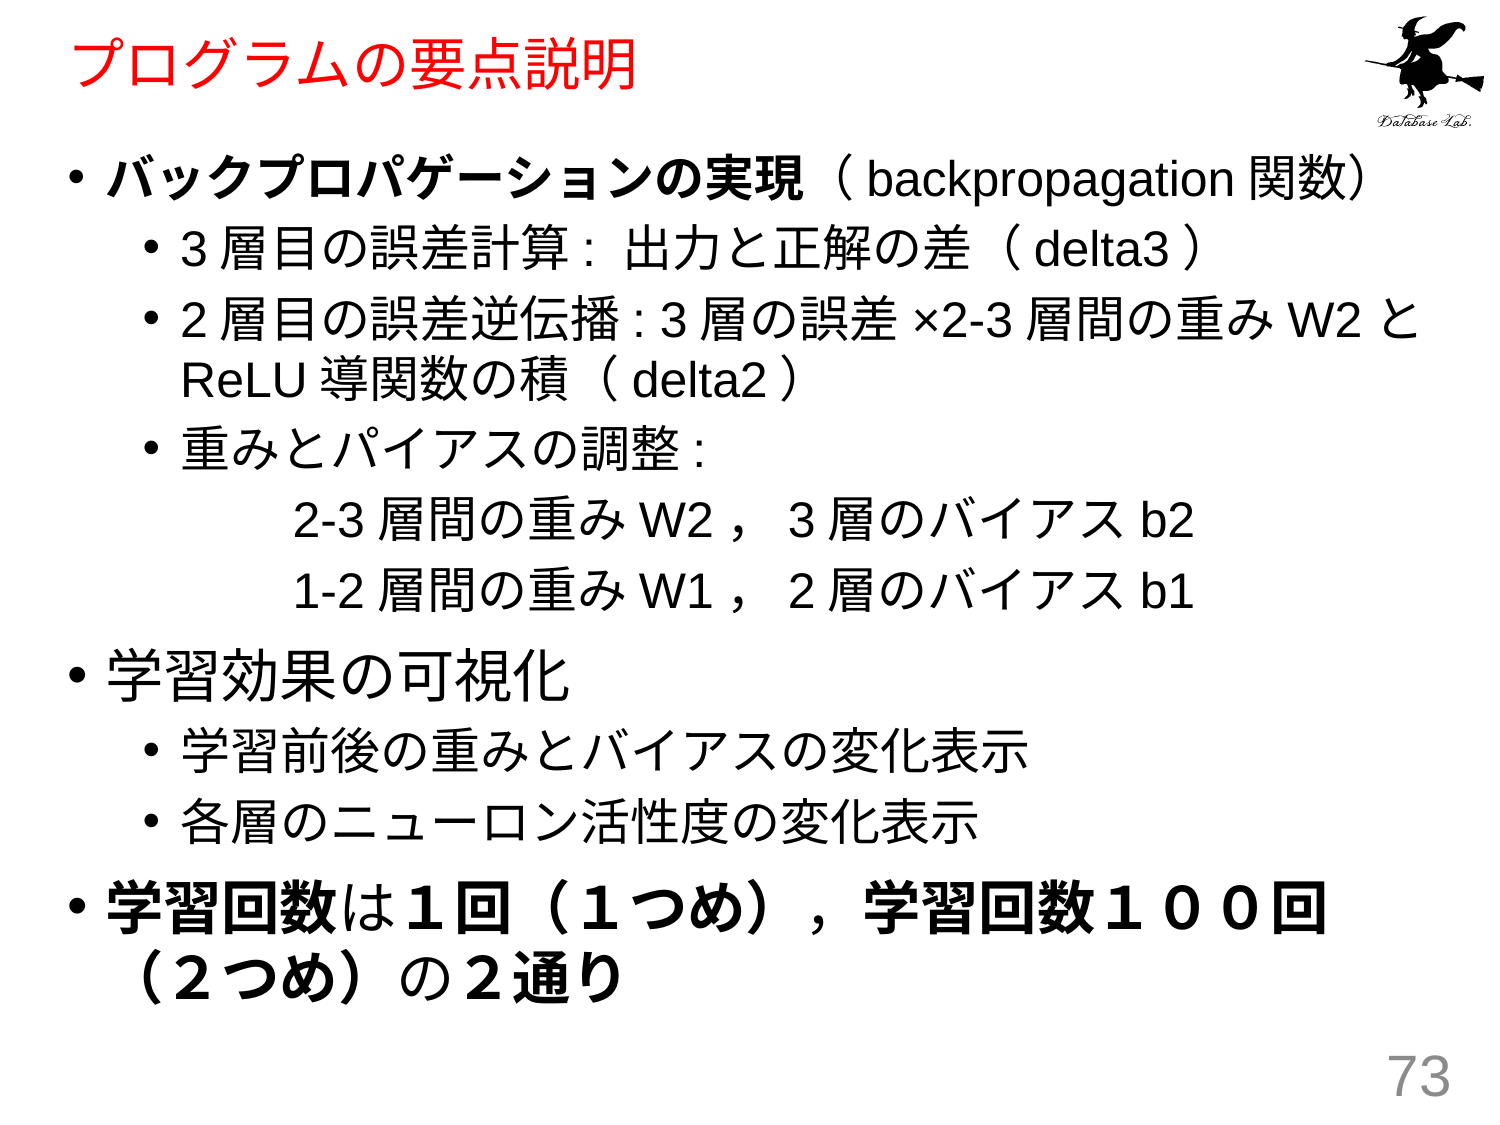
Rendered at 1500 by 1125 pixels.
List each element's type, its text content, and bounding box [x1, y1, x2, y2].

picture [1362, 14, 1486, 130]
slide_number 73 [1129, 1042, 1467, 1103]
list バックプロパゲーションの実現（backpropagation関数） 3層目の誤差計算: 出力と正解の差（delta3） 2層目の誤差逆伝播: 3層の誤差×2-3層間の重みW2とReLU導関数の積（delta2） 重みとパイアスの調整: 2-3層間の重みW2，3層のバイアスb2 1-2層間の重みW1，2層のバイアスb1 学習効果の可視化 学習前後の重みとバイアスの変化表示 各層のニューロン活性度の変化表示 学習回数は１回（１つめ），学習回数１００回（２つめ）の２通り [52, 138, 1441, 1014]
title プログラムの要点説明 [52, 28, 1441, 106]
